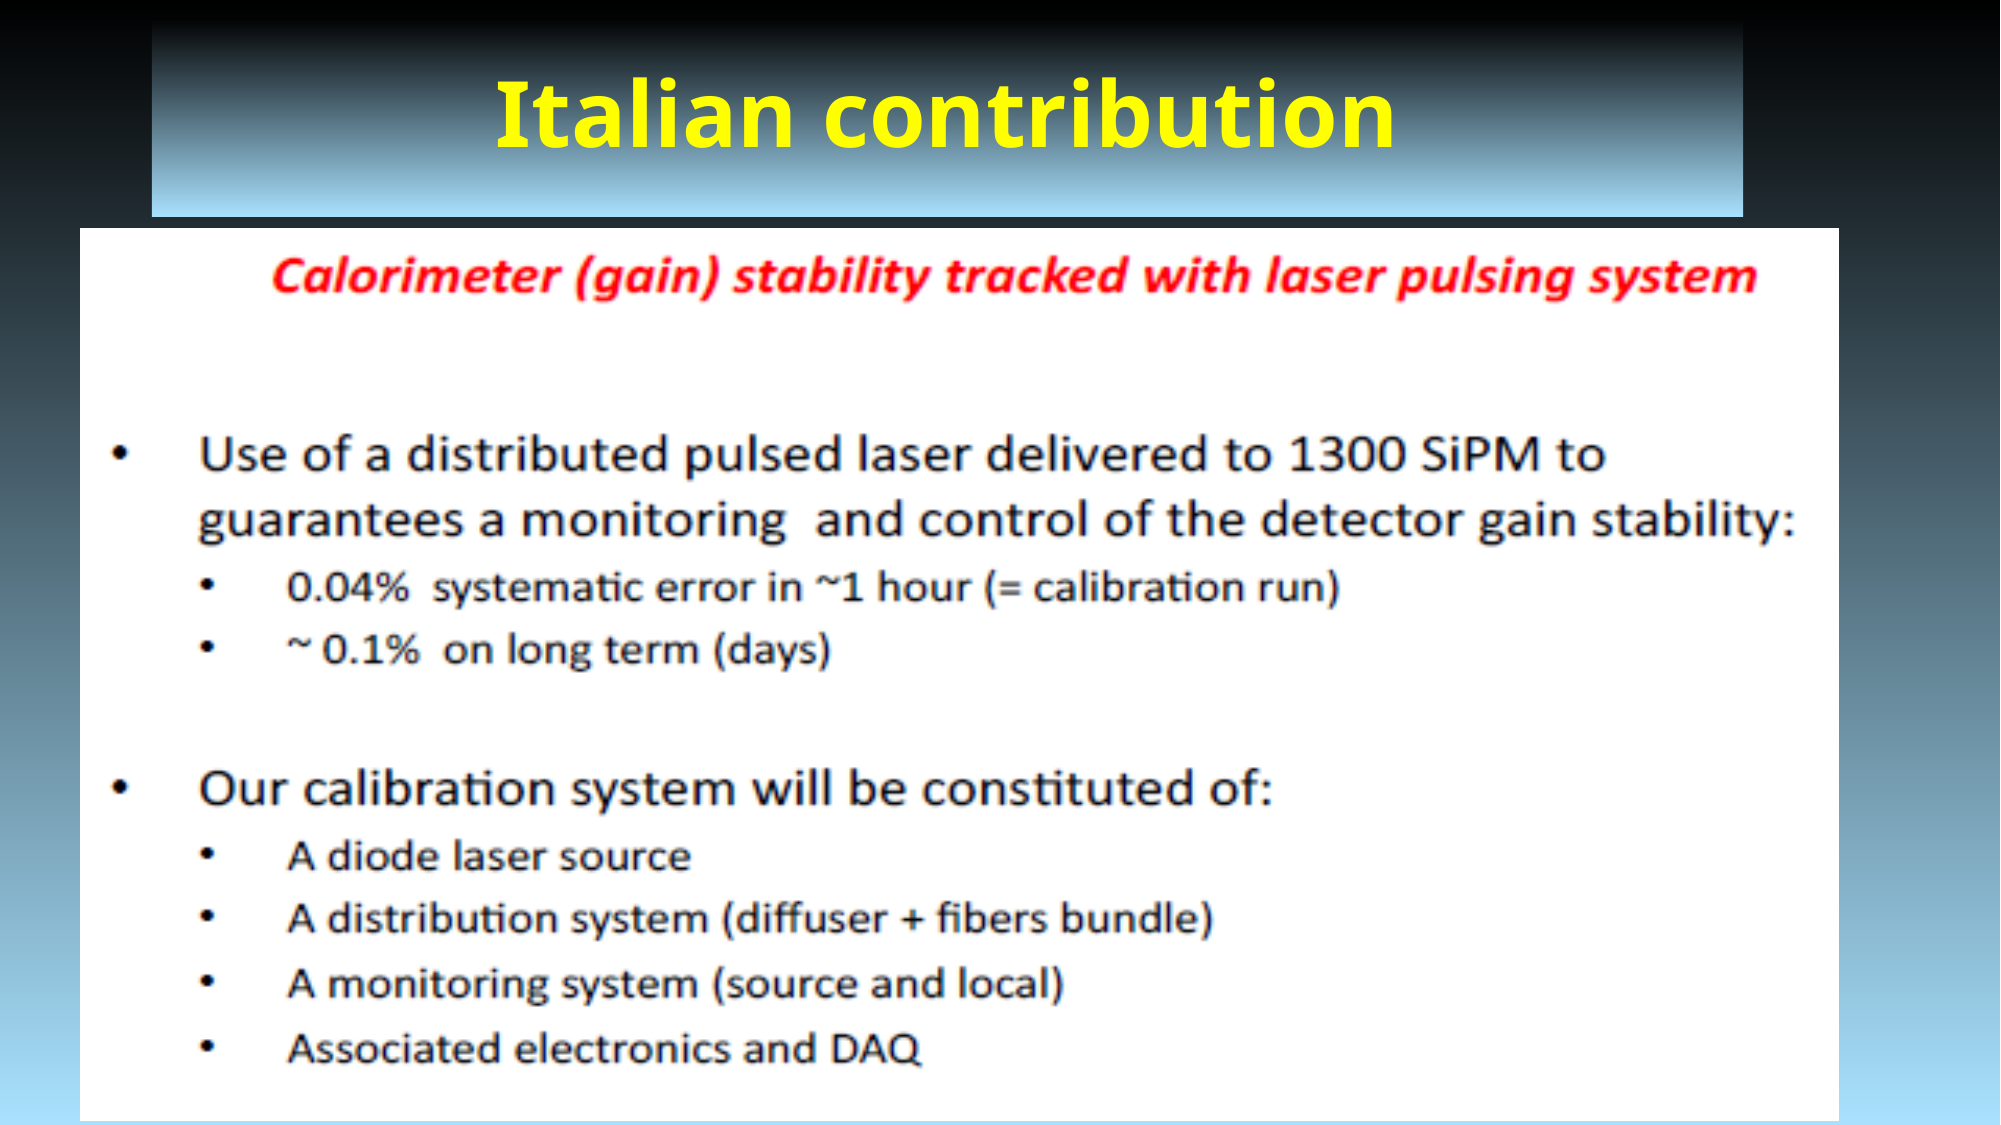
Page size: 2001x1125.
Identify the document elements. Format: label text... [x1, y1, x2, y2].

picture [79, 228, 1839, 1121]
title Italian contribution [151, 18, 1744, 217]
